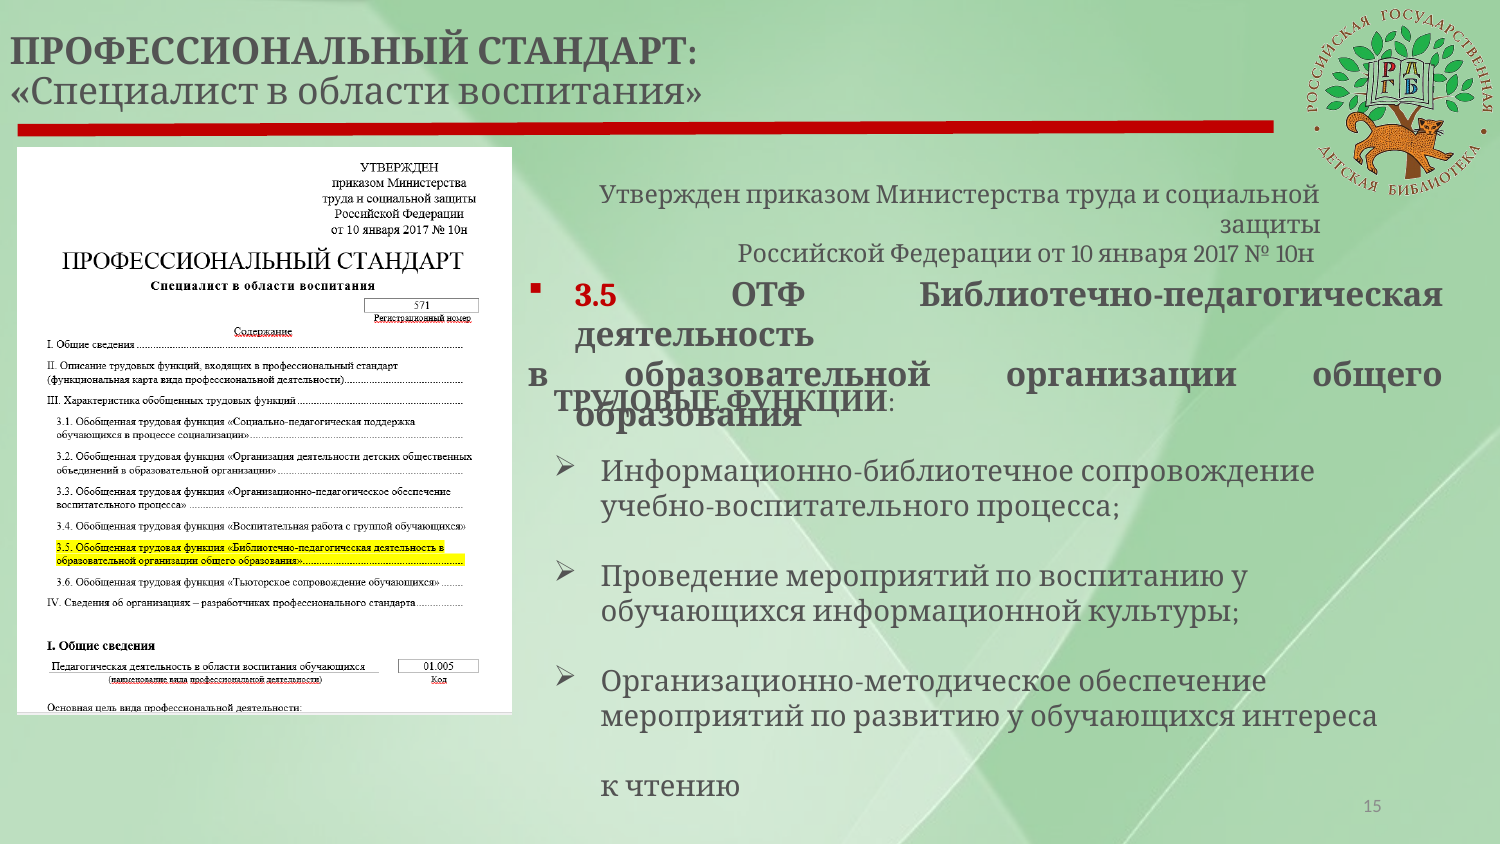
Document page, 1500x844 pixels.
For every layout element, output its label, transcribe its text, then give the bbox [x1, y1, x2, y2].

picture [17, 147, 512, 715]
text_box ТРУДОВЫЕ ФУНКЦИИ: Информационно-библиотечное сопровождение учебно-воспитательного процесса; Проведение мероприятий по воспитанию у обучающихся информационной культуры; Организационно-методическое обеспечение мероприятий по развитию у обучающихся интереса к чтению [538, 374, 1395, 810]
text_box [17, 126, 1274, 131]
picture [1305, 7, 1494, 197]
text_box 3.5 ОТФ Библиотечно-педагогическая деятельность в образовательной организации общего образования [513, 265, 1459, 441]
slide_number 15 [1059, 782, 1397, 827]
text_box ПРОФЕССИОНАЛЬНЫЙ СТАНДАРТ: «Специалист в области воспитания» [0, 18, 1294, 127]
text_box Утвержден приказом Министерства труда и социальной защиты Российской Федерации от 10 января 2017 № 10н [515, 170, 1336, 265]
